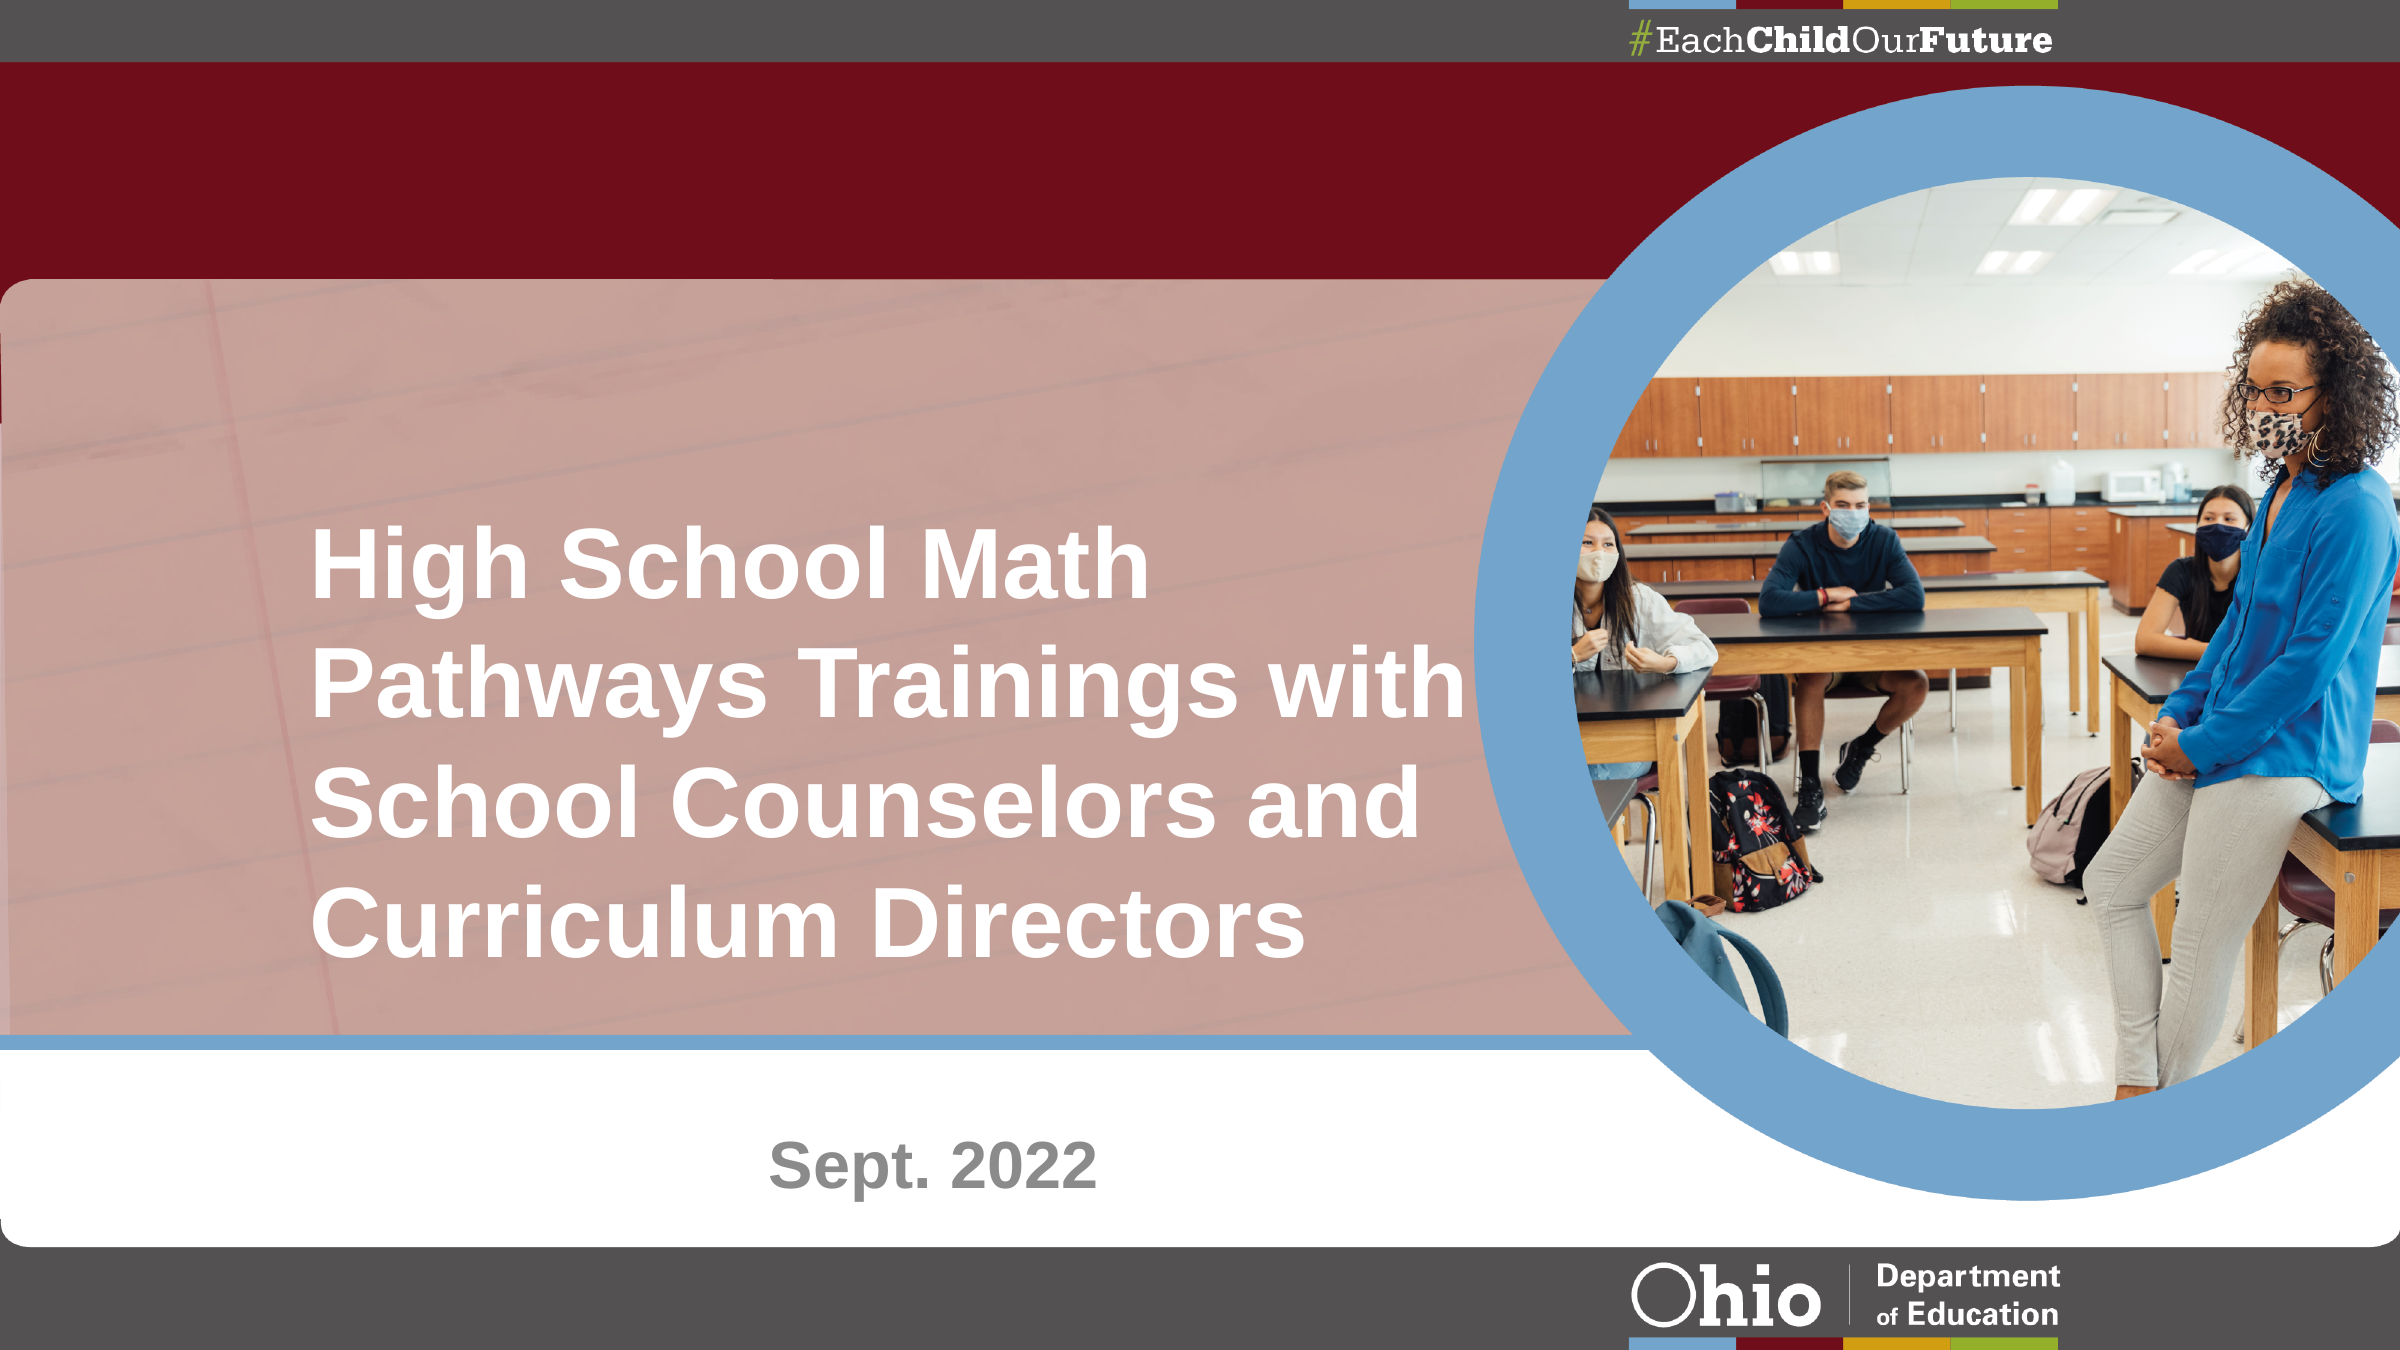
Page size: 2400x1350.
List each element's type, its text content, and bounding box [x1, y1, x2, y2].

picture [0, 0, 2400, 1350]
title High School Math Pathways Trainings with School Counselors and Curriculum Directors [309, 372, 1471, 978]
subtitle Sept. 2022 [415, 1122, 1471, 1204]
